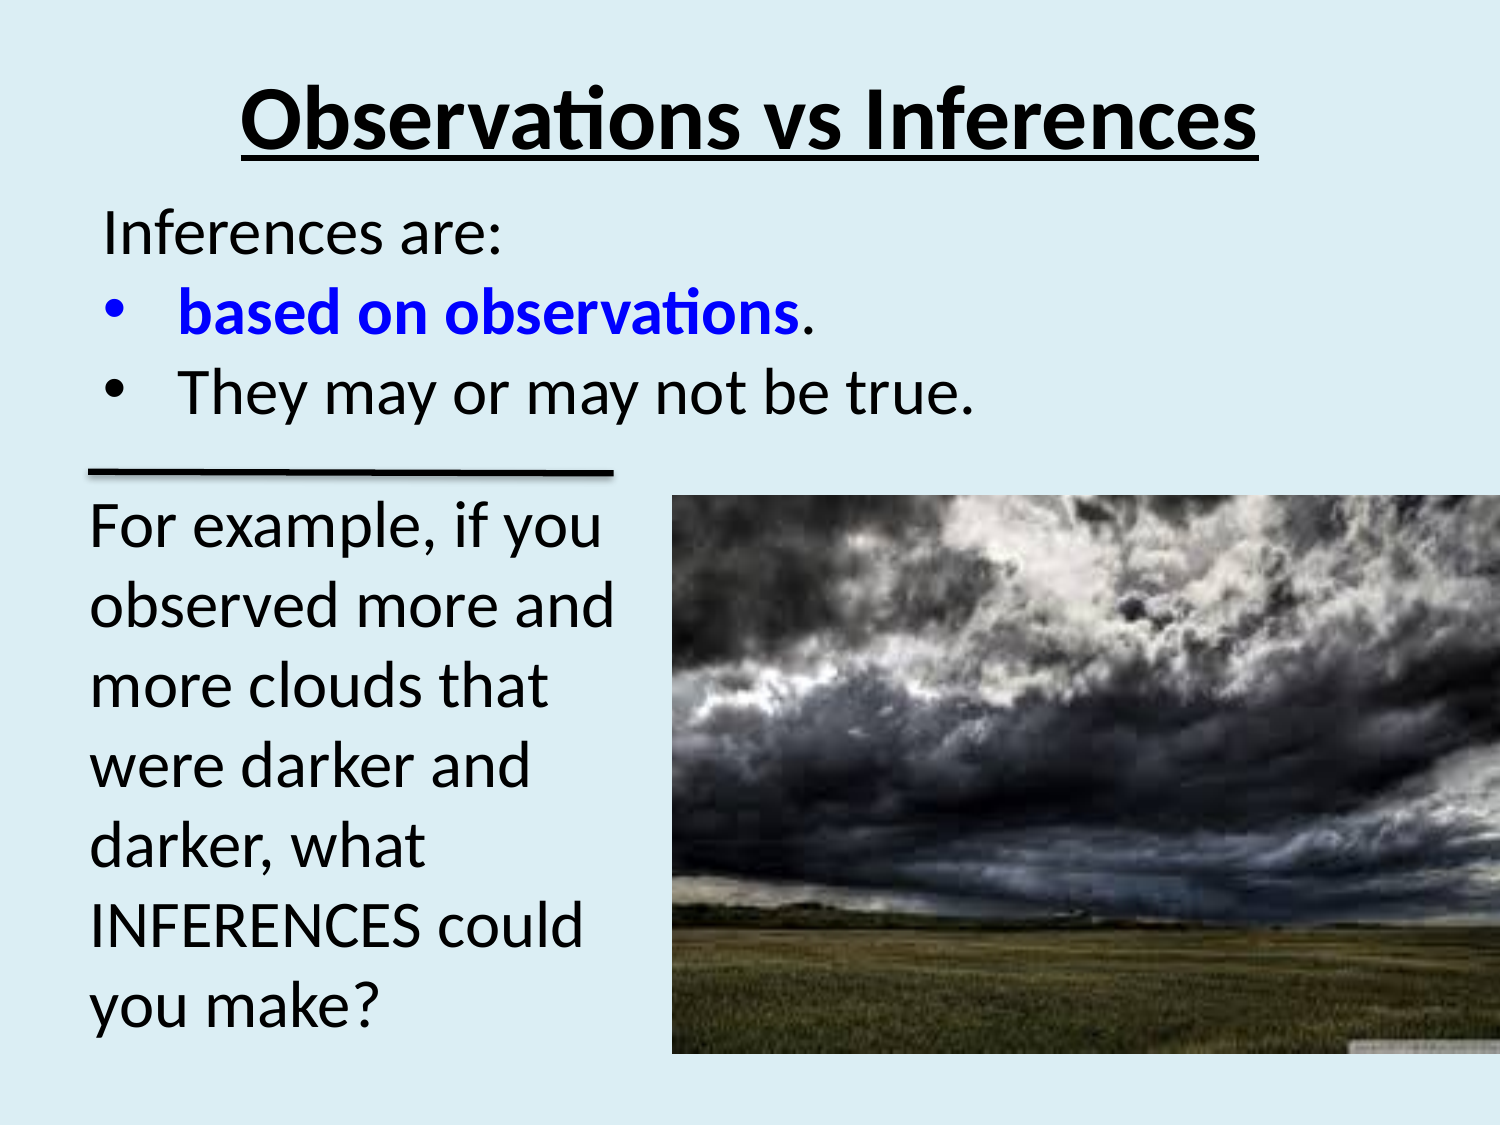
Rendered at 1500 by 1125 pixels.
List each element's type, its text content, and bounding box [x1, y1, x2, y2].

text_box Inferences are: based on observations. They may or may not be true. [88, 180, 1439, 435]
title Observations vs Inferences [75, 18, 1425, 207]
picture [671, 495, 1500, 1055]
text_box For example, if you observed more and more clouds that were darker and darker, what INFERENCES could you make? [74, 473, 702, 1048]
